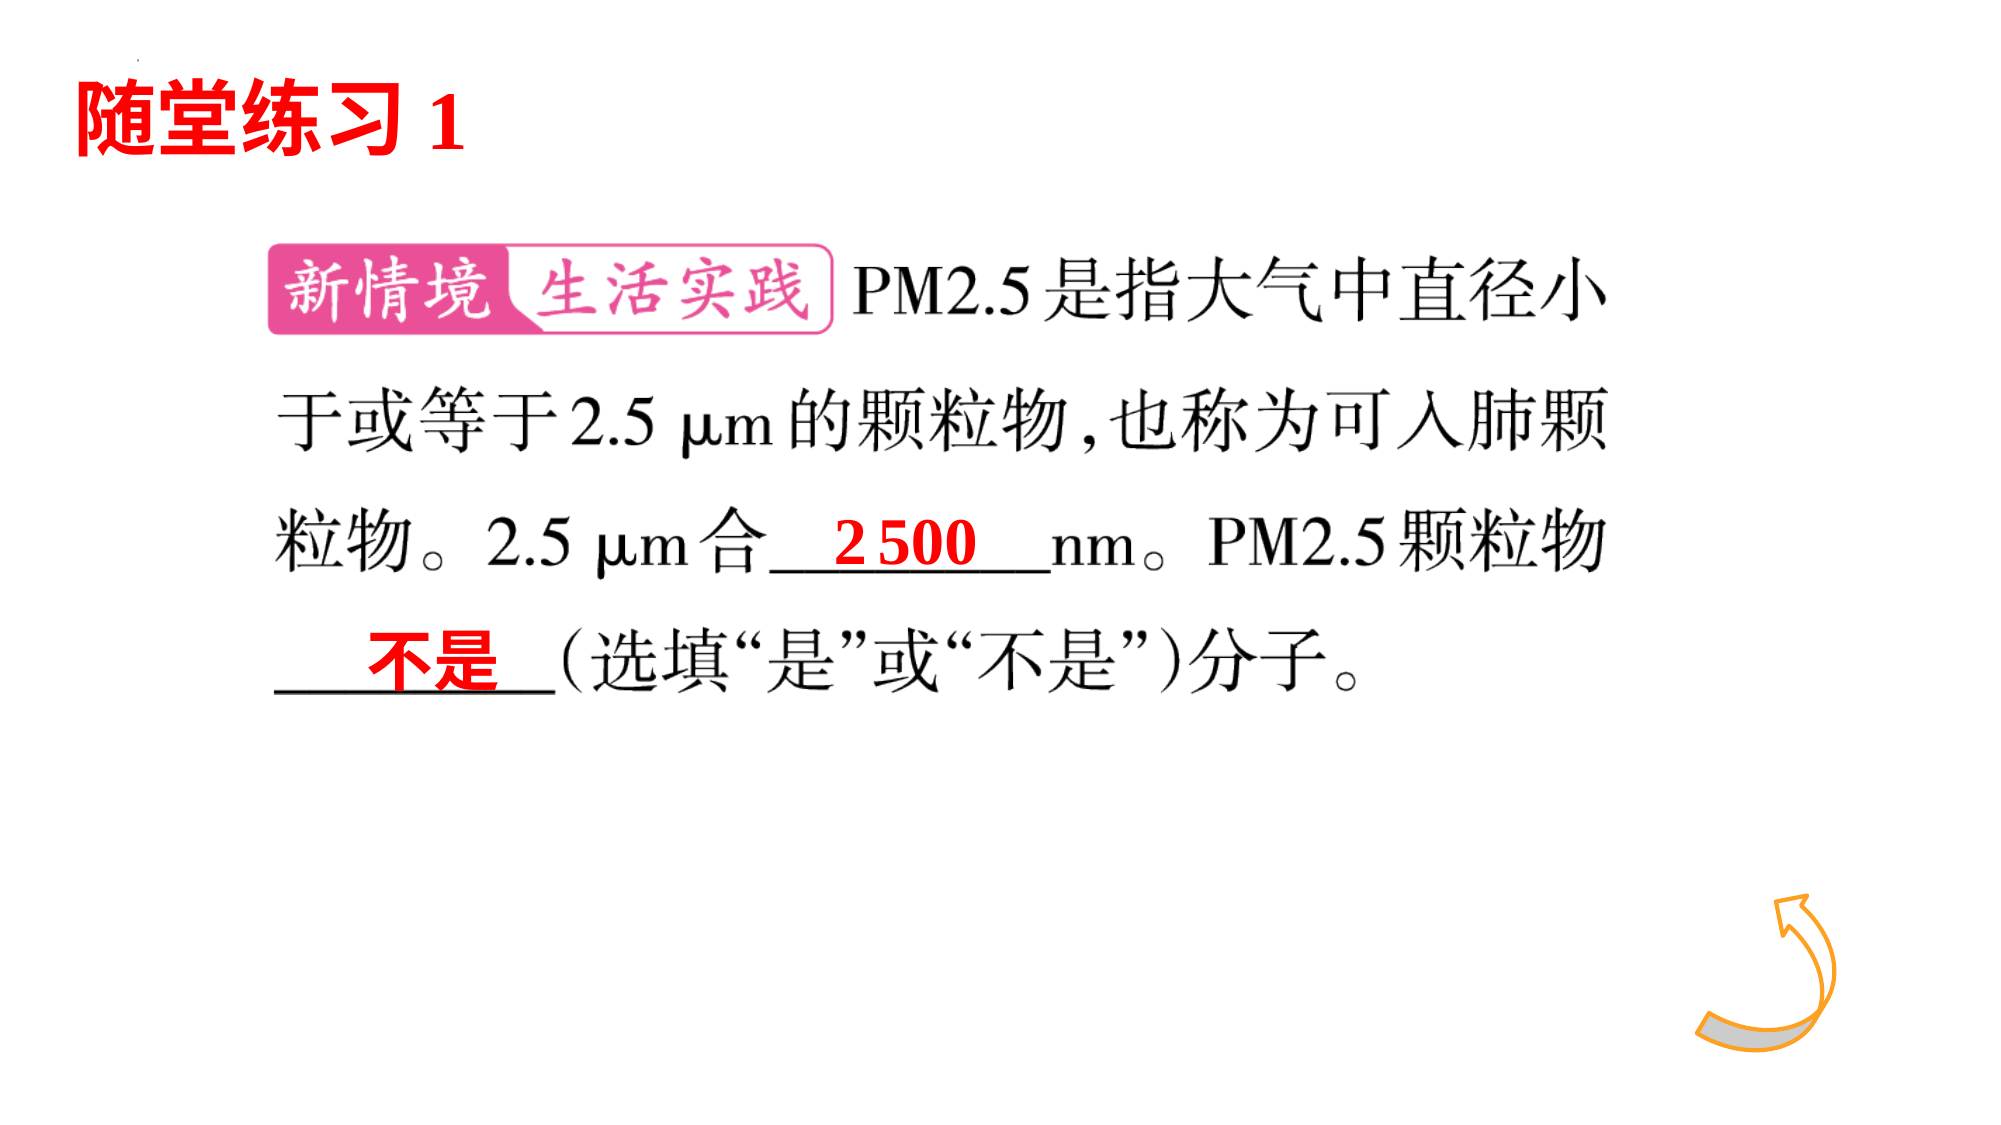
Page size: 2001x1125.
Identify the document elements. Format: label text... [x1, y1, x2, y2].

text_box 不是 [208, 611, 658, 706]
text_box [1694, 893, 1837, 1053]
text_box 随堂练习1 [58, 59, 501, 174]
picture [267, 243, 1608, 695]
